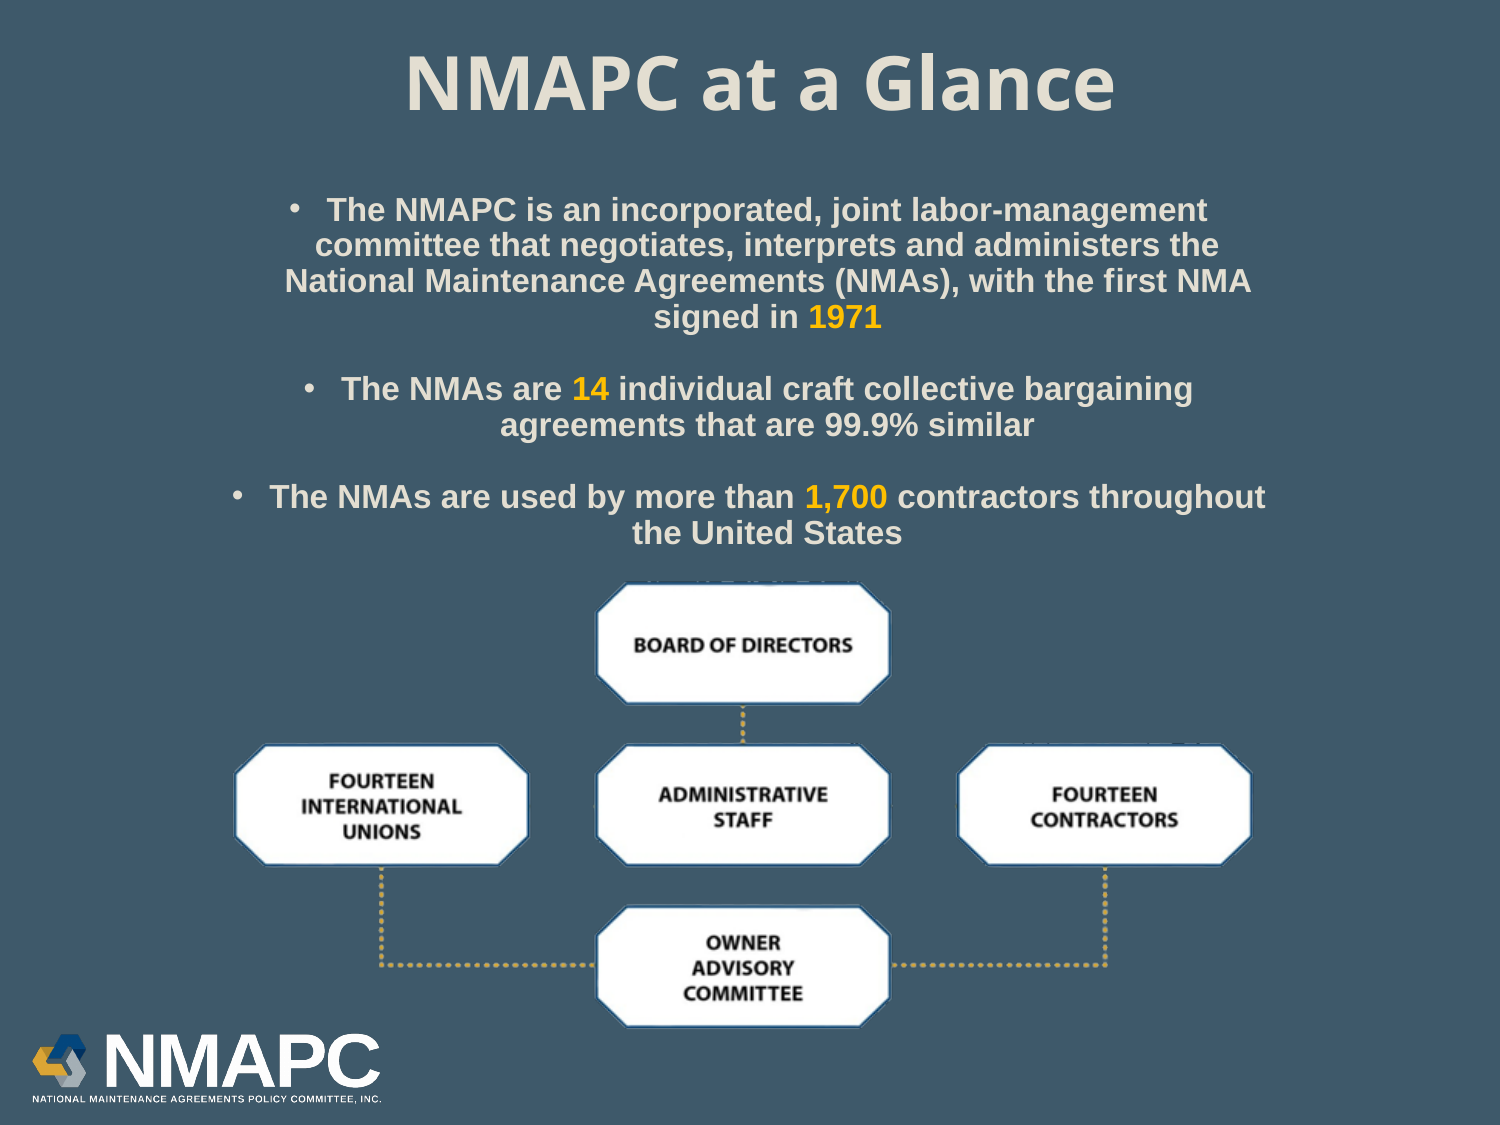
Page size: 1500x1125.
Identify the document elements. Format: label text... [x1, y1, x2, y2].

picture [32, 539, 1284, 1105]
text_box NMAPC at a Glance [282, 27, 1238, 133]
text_box The NMAPC is an incorporated, joint labor-management committee that negotiates, interprets and administers the National Maintenance Agreements (NMAs), with the first NMA signed in 1971 The NMAs are 14 individual craft collective bargaining agreements that are 99.9% similar The NMAs are used by more than 1,700 contractors throughout the United States [199, 184, 1301, 631]
